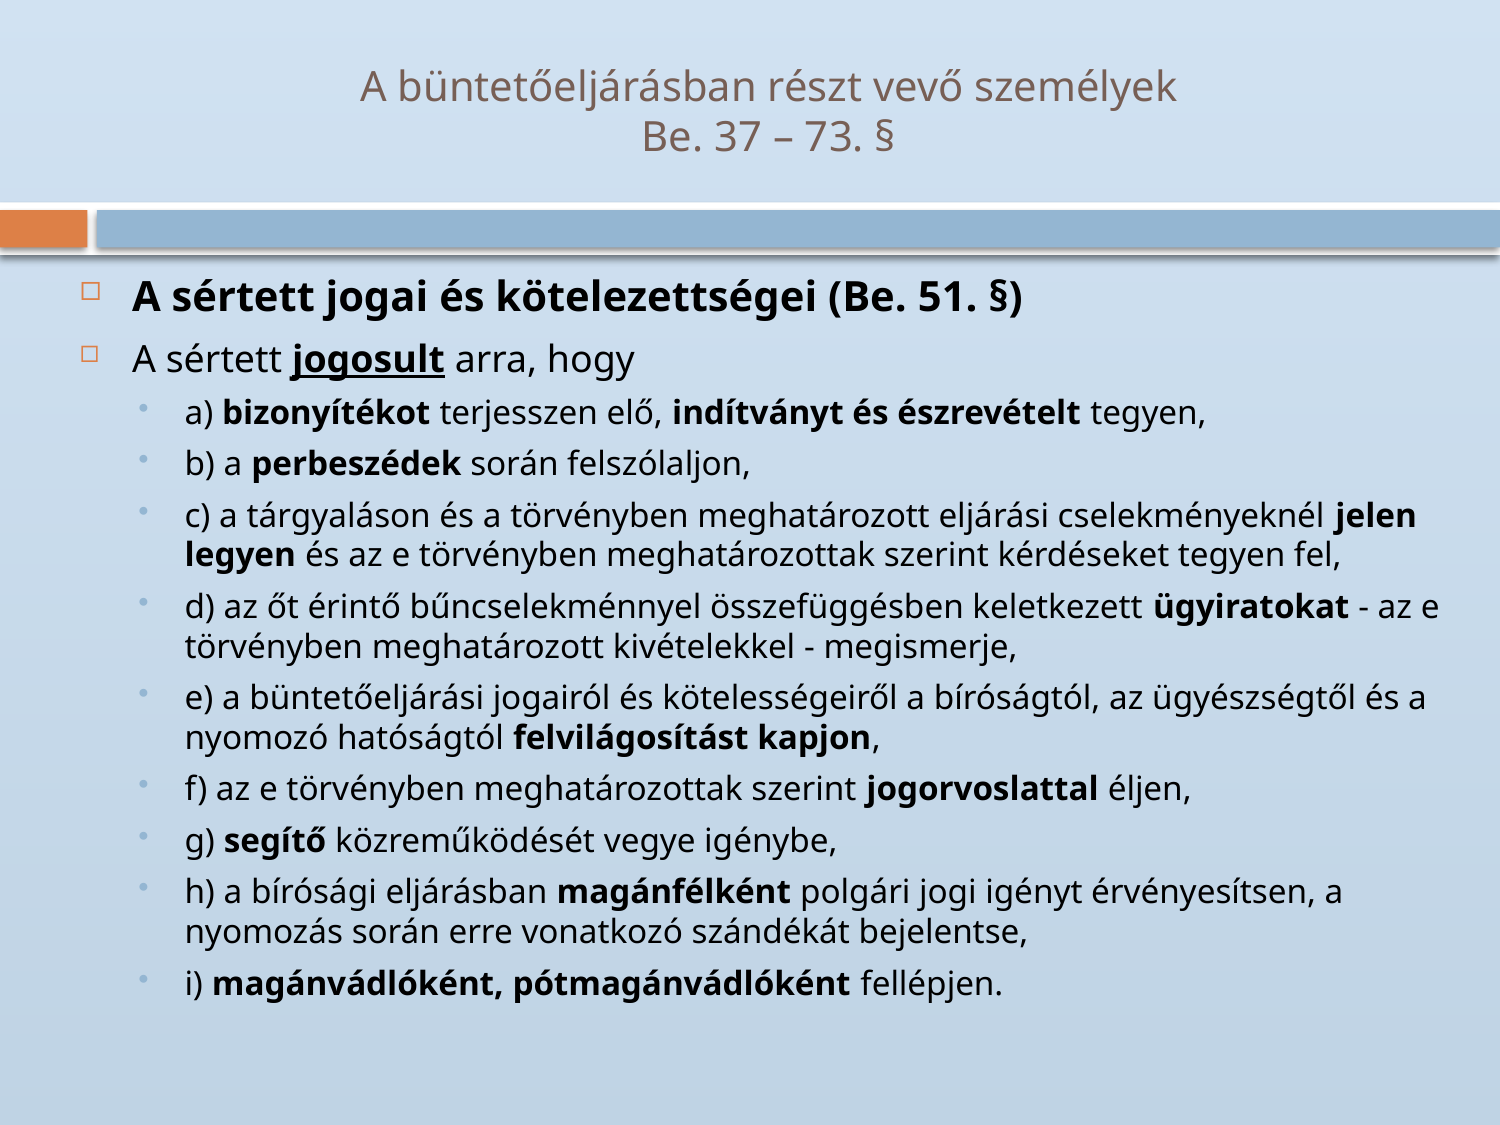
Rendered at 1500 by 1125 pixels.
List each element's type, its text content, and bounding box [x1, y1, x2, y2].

list A sértett jogai és kötelezettségei (Be. 51. §) A sértett jogosult arra, hogy a) bizonyítékot terjesszen elő, indítványt és észrevételt tegyen, b) a perbeszédek során felszólaljon, c) a tárgyaláson és a törvényben meghatározott eljárási cselekményeknél jelen legyen és az e törvényben meghatározottak szerint kérdéseket tegyen fel, d) az őt érintő bűncselekménnyel összefüggésben keletkezett ügyiratokat - az e törvényben meghatározott kivételekkel - megismerje, e) a büntetőeljárási jogairól és kötelességeiről a bíróságtól, az ügyészségtől és a nyomozó hatóságtól felvilágosítást kapjon, f) az e törvényben meghatározottak szerint jogorvoslattal éljen, g) segítő közreműködését vegye igénybe, h) a bírósági eljárásban magánfélként polgári jogi igényt érvényesítsen, a nyomozás során erre vonatkozó szándékát bejelentse, i) magánvádlóként, pótmagánvádlóként fellépjen. [64, 262, 1471, 1000]
title A büntetőeljárásban részt vevő személyek Be. 37 – 73. § [100, 19, 1438, 200]
